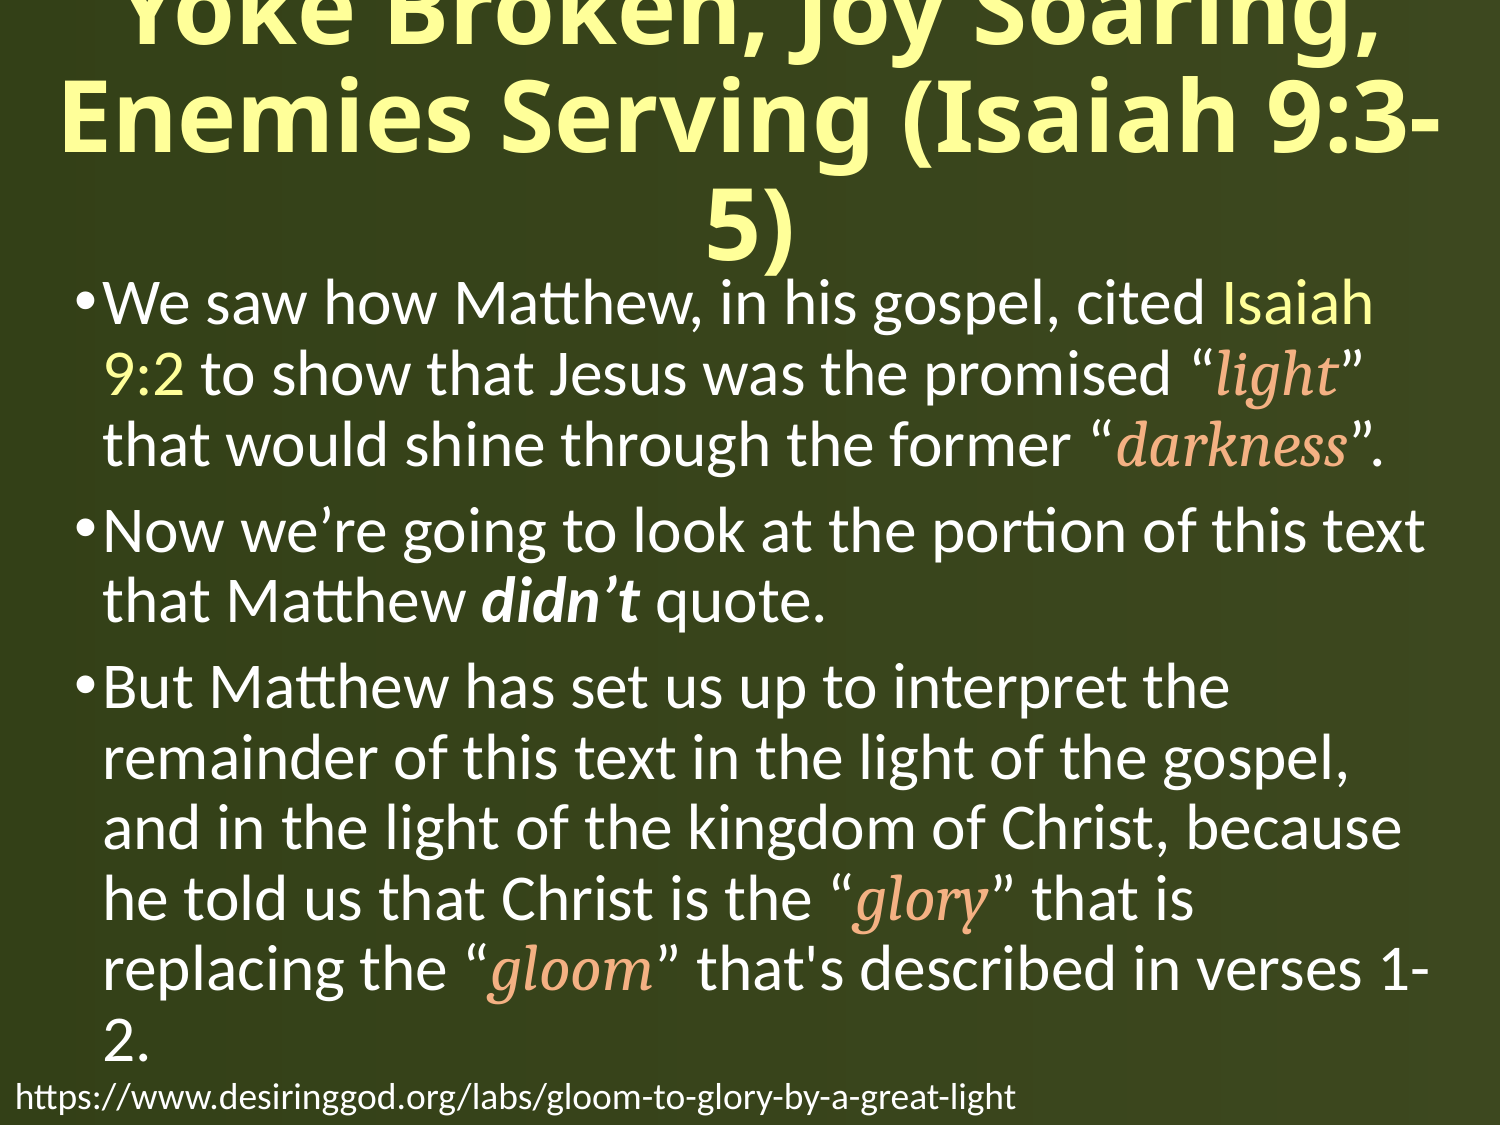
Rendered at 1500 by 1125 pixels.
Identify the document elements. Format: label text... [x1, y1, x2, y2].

text_box https://www.desiringgod.org/labs/gloom-to-glory-by-a-great-light [0, 1064, 1500, 1125]
title Yoke Broken, Joy Soaring, Enemies Serving (Isaiah 9:3-5) [0, 0, 1500, 241]
list We saw how Matthew, in his gospel, cited Isaiah 9:2 to show that Jesus was the promised “light” that would shine through the former “darkness”. Now we’re going to look at the portion of this text that Matthew didn’t quote. But Matthew has set us up to interpret the remainder of this text in the light of the gospel, and in the light of the kingdom of Christ, because he told us that Christ is the “glory” that is replacing the “gloom” that's described in verses 1-2. [59, 261, 1459, 1064]
